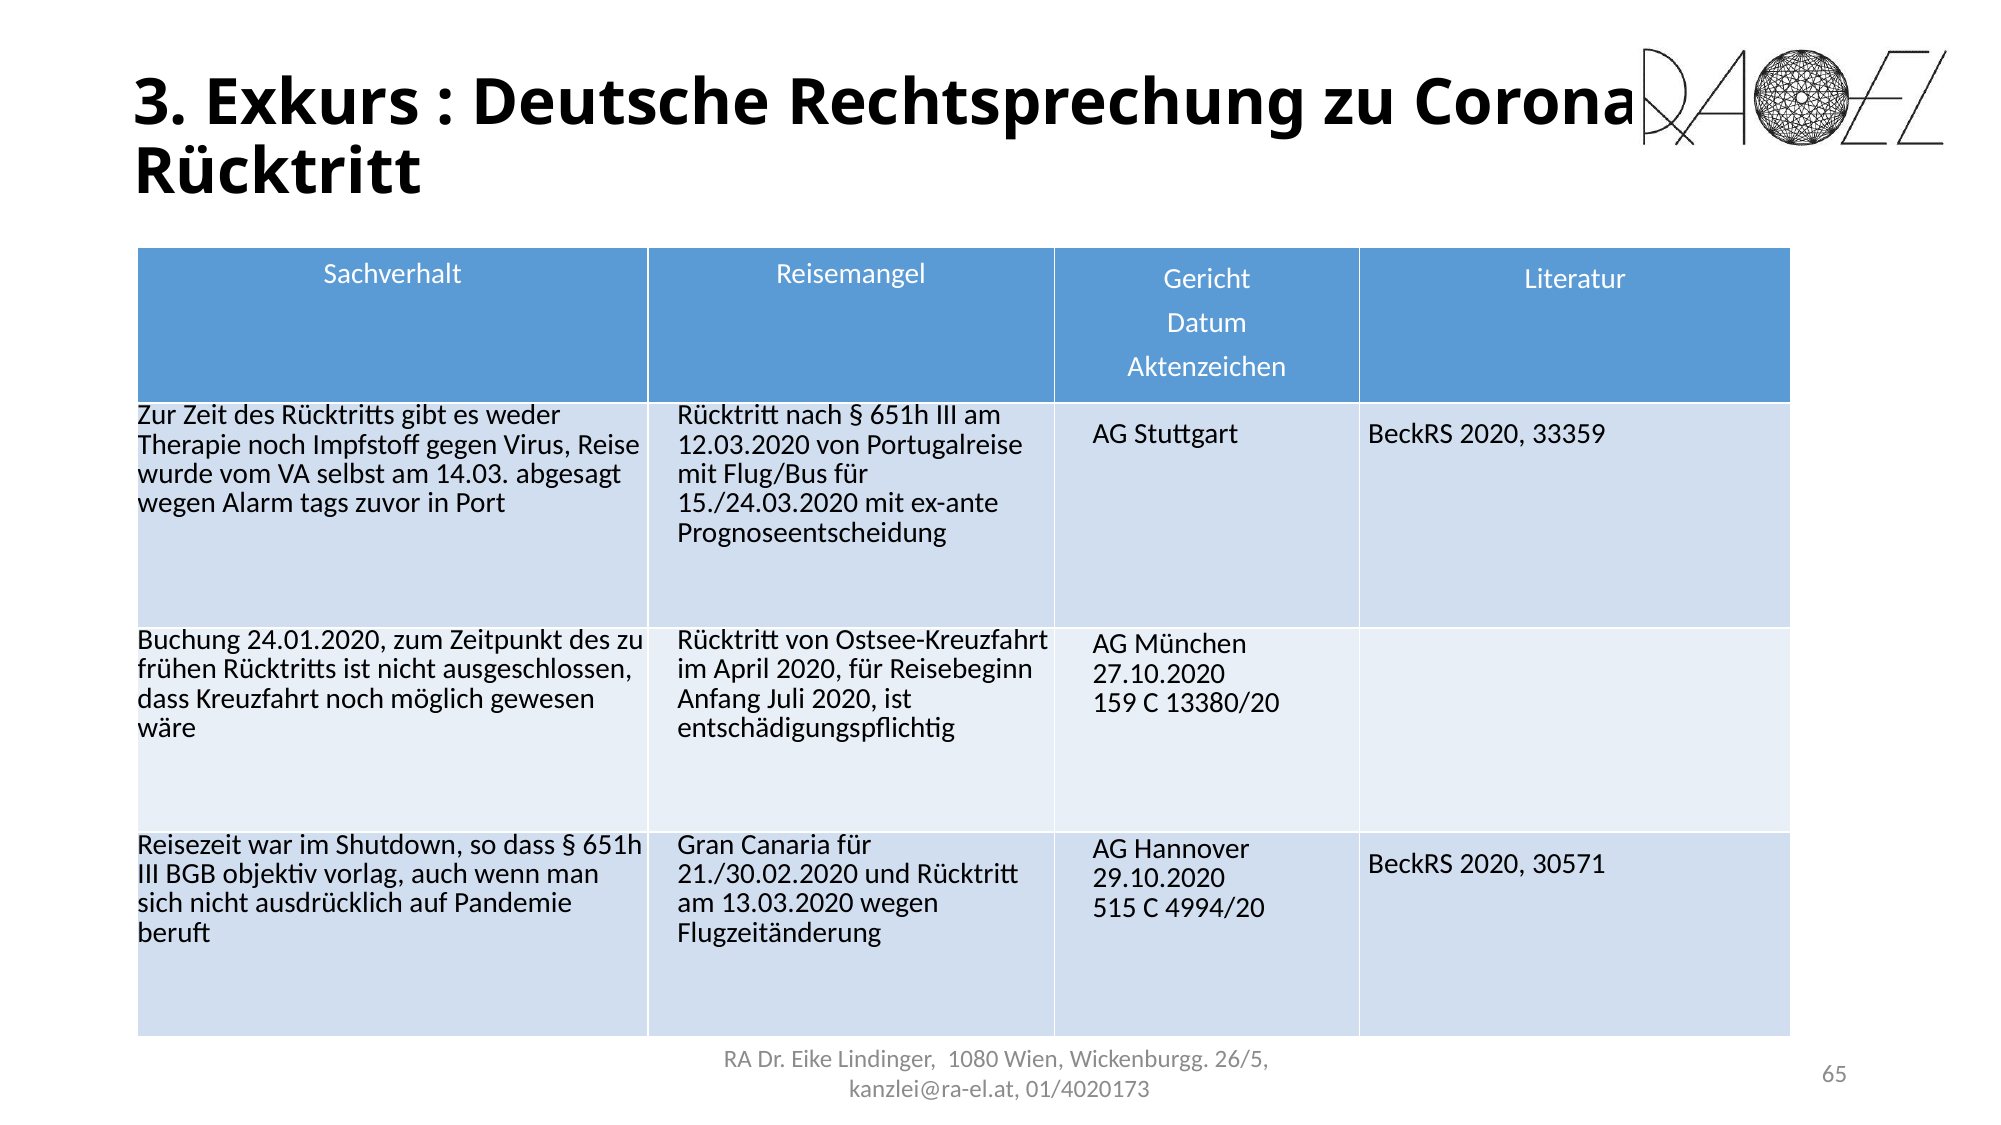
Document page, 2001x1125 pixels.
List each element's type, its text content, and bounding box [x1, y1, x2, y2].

table_cell AG Hannover 29.10.2020 515 C 4994/20 [1055, 833, 1359, 1036]
table_header Gericht Datum Aktenzeichen [1055, 248, 1359, 402]
table_cell Rücktritt nach § 651h III am 12.03.2020 von Portugalreise mit Flug/Bus für 15./24.03.2020 mit ex-ante Prognoseentscheidung [649, 404, 1054, 627]
table_cell BeckRS 2020, 30571 [1360, 833, 1790, 1036]
table_cell AG Stuttgart [1055, 404, 1359, 627]
table_cell AG München 27.10.2020 159 C 13380/20 [1055, 629, 1359, 831]
table_cell Rücktritt von Ostsee-Kreuzfahrt im April 2020, für Reisebeginn Anfang Juli 2020, ist entschädigungspflichtig [649, 629, 1054, 831]
table_header Literatur [1360, 248, 1790, 402]
table_cell Gran Canaria für 21./30.02.2020 und Rücktritt am 13.03.2020 wegen Flugzeitänderung [649, 833, 1054, 1036]
table_cell Zur Zeit des Rücktritts gibt es weder Therapie noch Impfstoff gegen Virus, Reise wurde vom VA selbst am 14.03. abgesagt wegen Alarm tags zuvor in Port [138, 404, 647, 627]
table_header Sachverhalt [138, 248, 647, 402]
table_cell Buchung 24.01.2020, zum Zeitpunkt des zu frühen Rücktritts ist nicht ausgeschlossen, dass Kreuzfahrt noch möglich gewesen wäre [138, 629, 647, 831]
picture [1631, 35, 1957, 152]
slide_number 65 [1412, 1042, 1863, 1103]
footer RA Dr. Eike Lindinger, 1080 Wien, Wickenburgg. 26/5, kanzlei@ra-el.at, 01/4020173 [683, 1042, 1317, 1103]
table_cell BeckRS 2020, 33359 [1360, 404, 1790, 627]
table_cell [1360, 629, 1790, 831]
table_header Reisemangel [649, 248, 1054, 402]
title 3. Exkurs : Deutsche Rechtsprechung zu Corona und Rücktritt [118, 29, 1844, 247]
table_cell Reisezeit war im Shutdown, so dass § 651h III BGB objektiv vorlag, auch wenn man sich nicht ausdrücklich auf Pandemie beruft [138, 833, 647, 1036]
